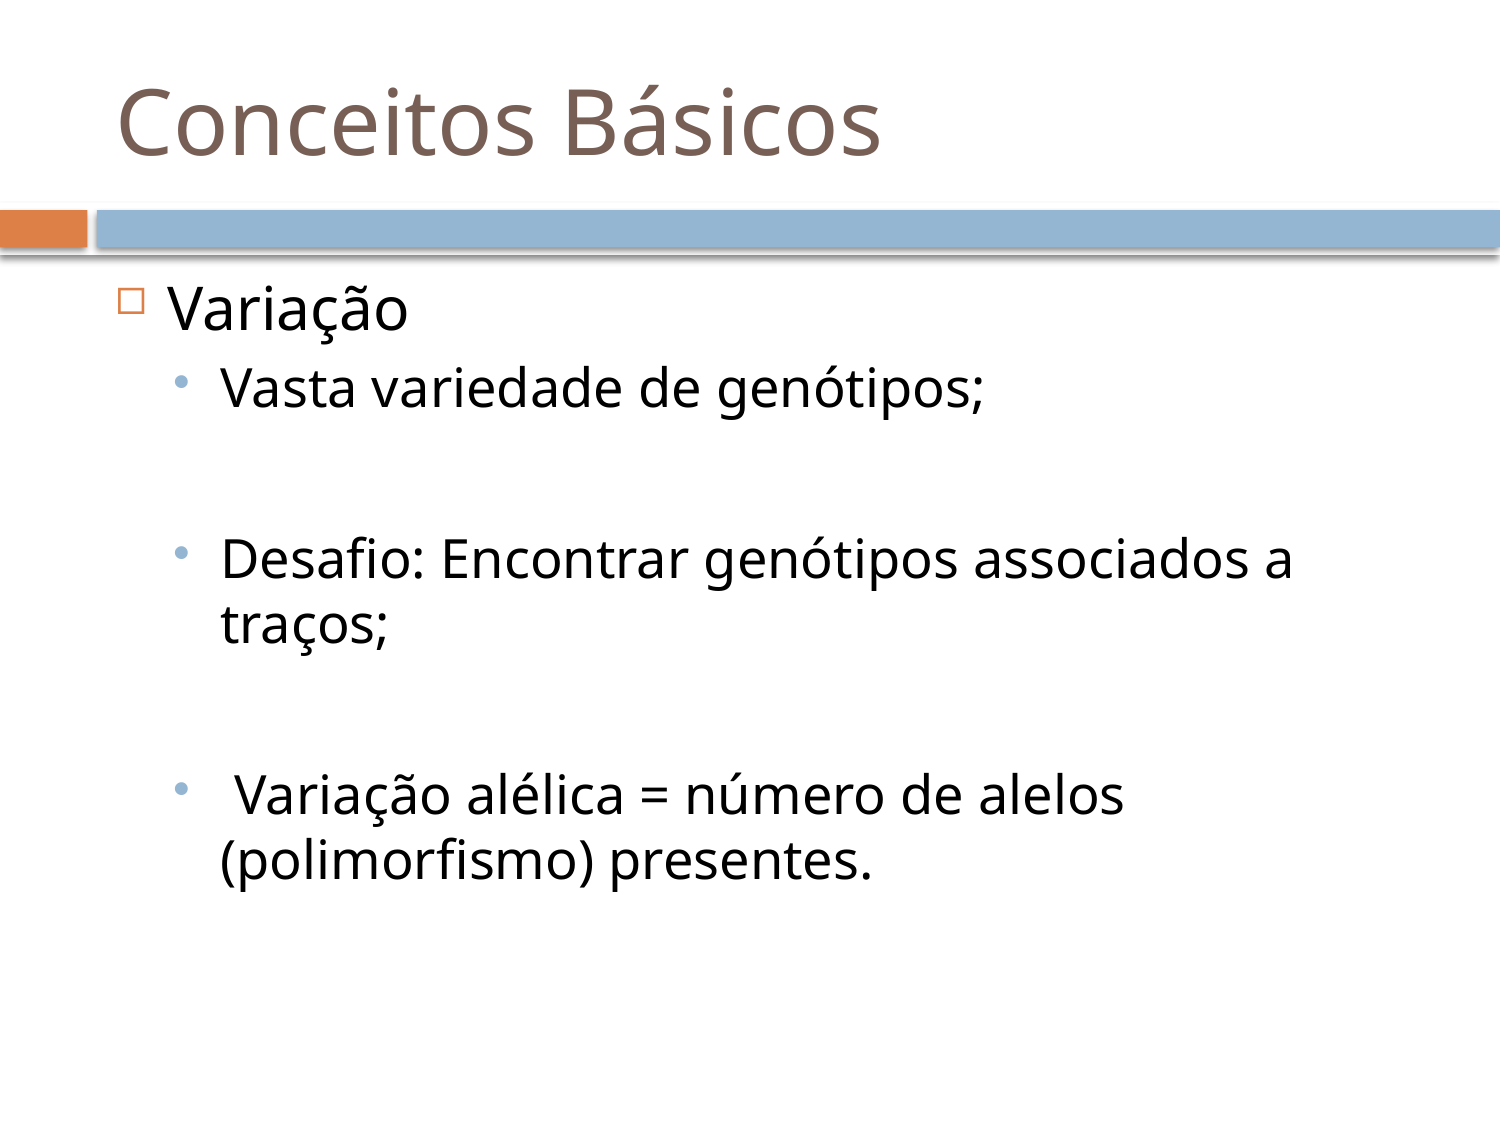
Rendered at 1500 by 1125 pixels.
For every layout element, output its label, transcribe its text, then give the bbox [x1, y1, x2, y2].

list Variação Vasta variedade de genótipos; Desafio: Encontrar genótipos associados a traços; Variação alélica = número de alelos (polimorfismo) presentes. [100, 262, 1438, 1000]
title Conceitos Básicos [100, 37, 1438, 200]
